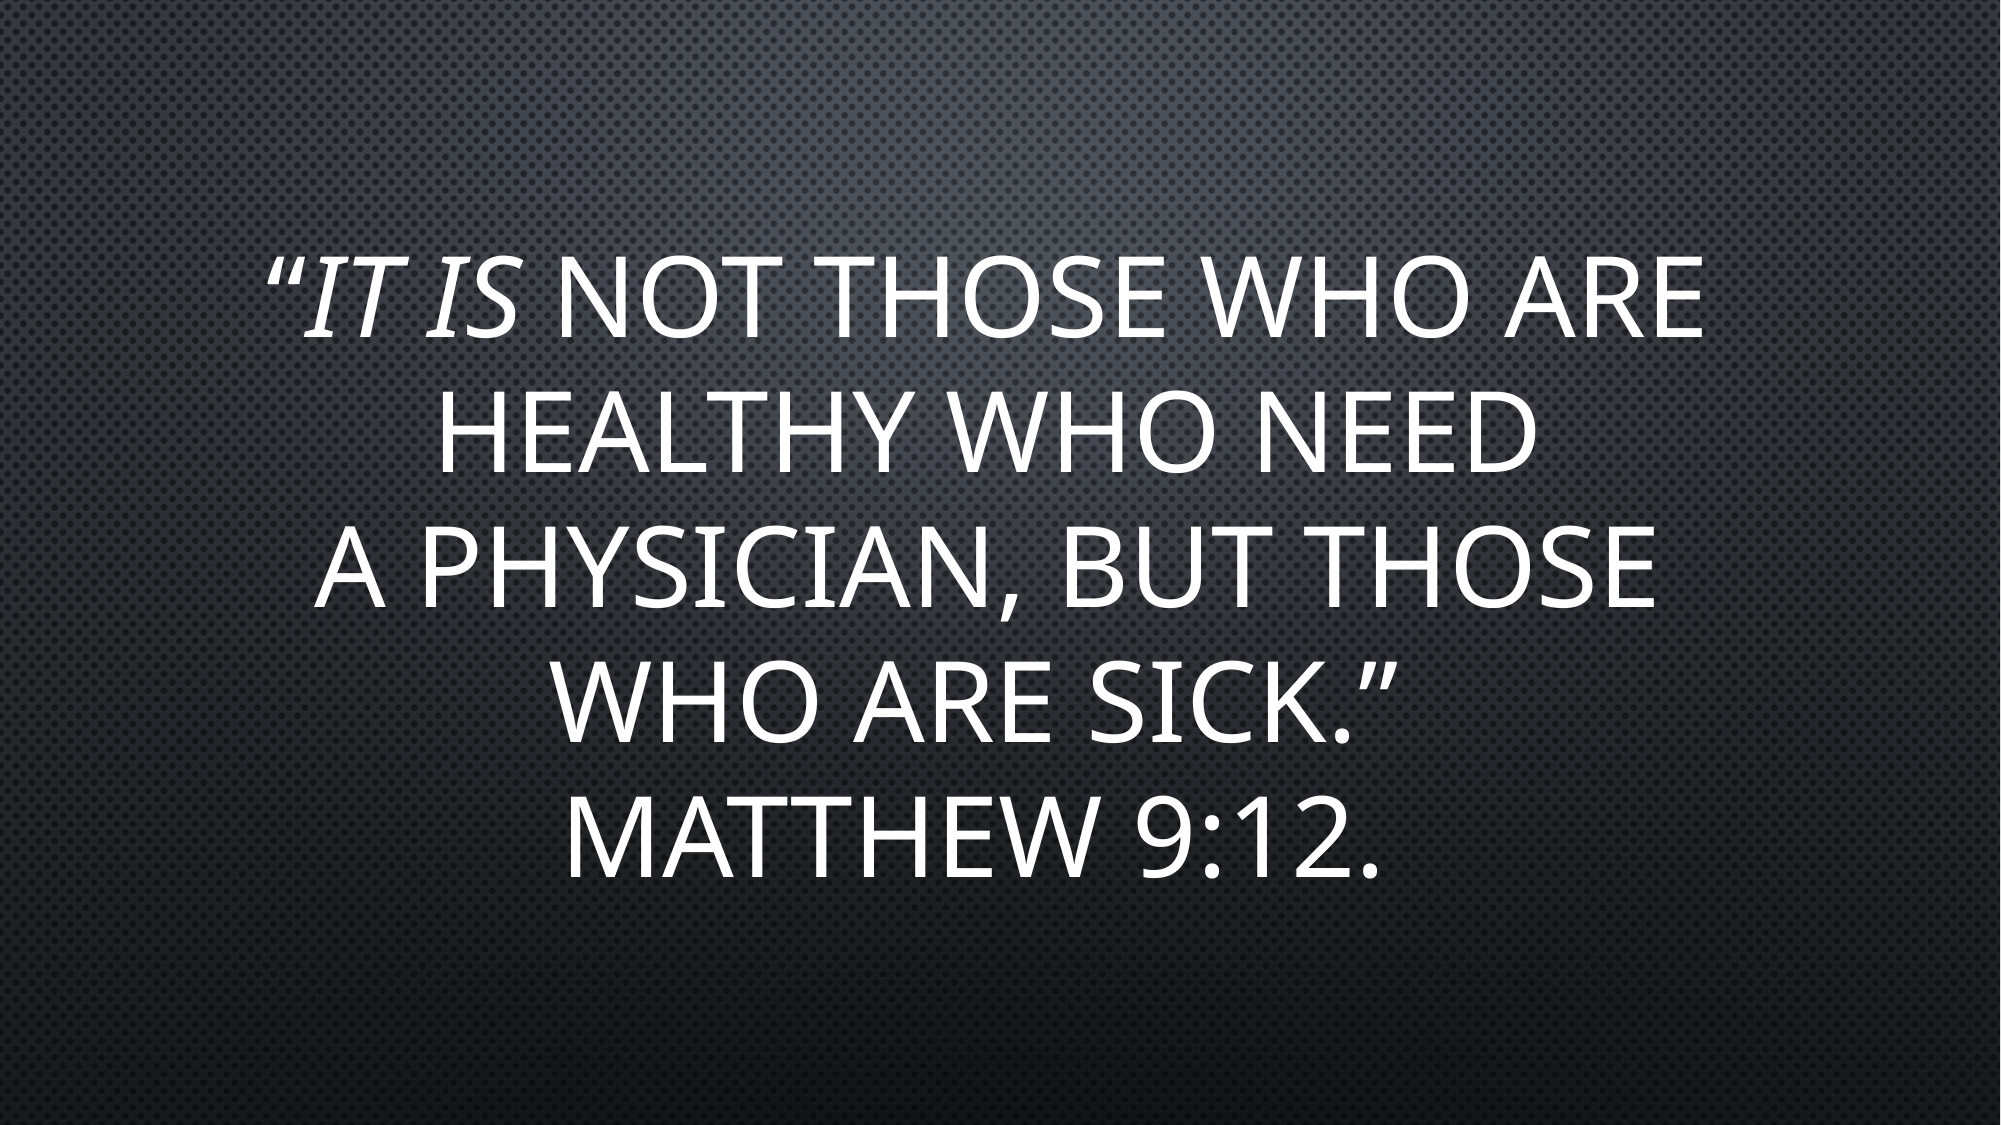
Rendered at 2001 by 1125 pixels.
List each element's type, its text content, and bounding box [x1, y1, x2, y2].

title “It is not those who are healthy who need a physician, but those who are sick.” Matthew 9:12. [175, 160, 1801, 965]
